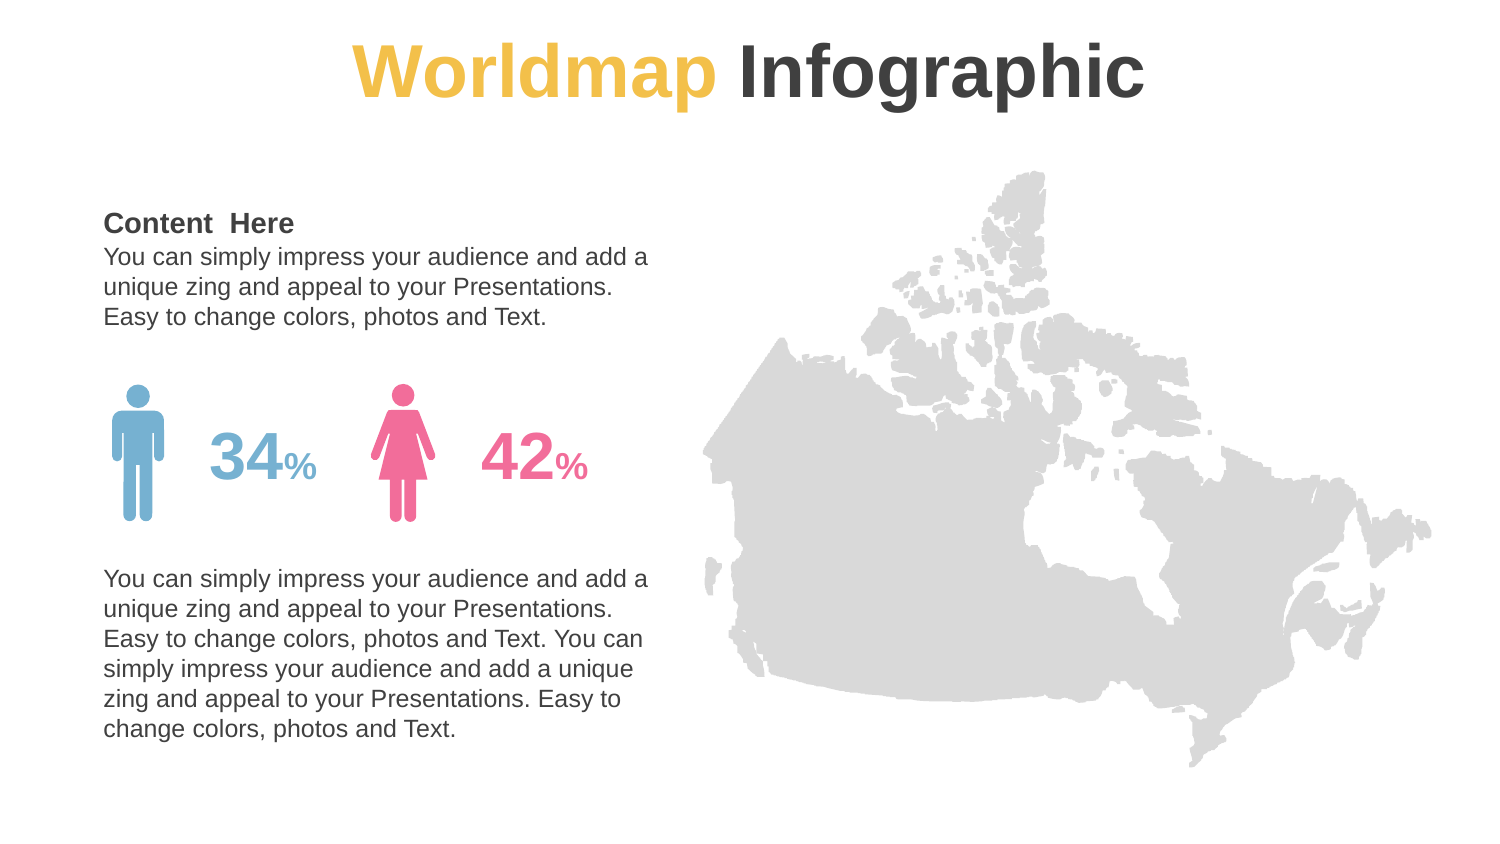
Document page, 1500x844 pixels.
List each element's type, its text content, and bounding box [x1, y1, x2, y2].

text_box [88, 195, 680, 340]
text_box [368, 381, 438, 524]
title Worldmap Infographic [0, 4, 1500, 132]
text_box You can simply impress your audience and add a unique zing and appeal to your Presentations. Easy to change colors, photos and Text. You can simply impress your audience and add a unique zing and appeal to your Presentations. Easy to change colors, photos and Text. [88, 555, 677, 751]
text_box 42% [466, 405, 611, 501]
text_box [110, 382, 167, 524]
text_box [702, 170, 1432, 768]
text_box 34% [195, 405, 340, 501]
